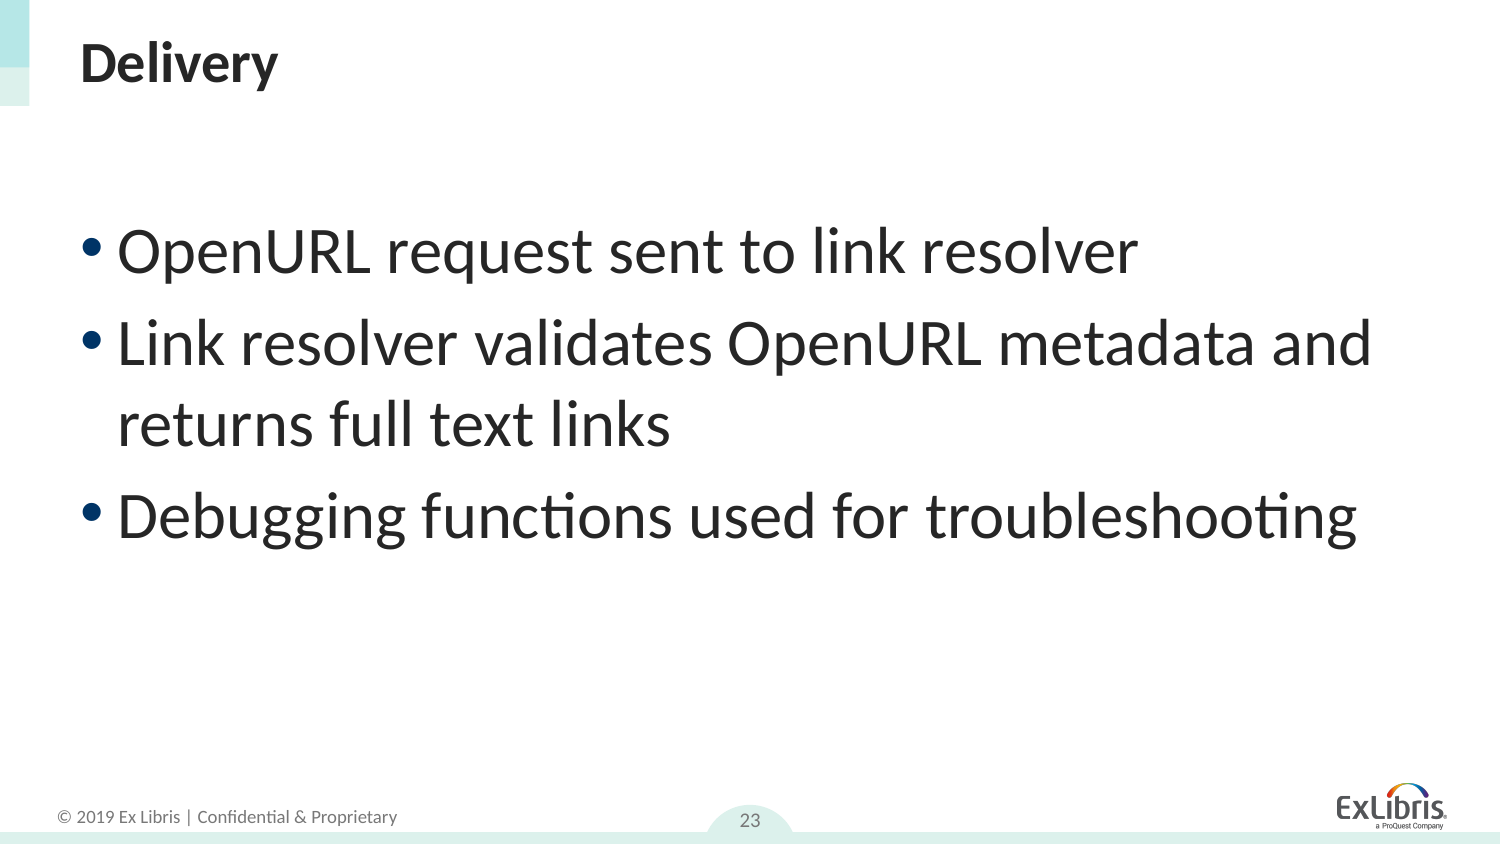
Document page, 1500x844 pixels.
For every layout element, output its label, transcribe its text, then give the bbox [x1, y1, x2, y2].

title Delivery [64, 11, 1447, 107]
slide_number 23 [705, 789, 795, 844]
list OpenURL request sent to link resolver Link resolver validates OpenURL metadata and returns full text links Debugging functions used for troubleshooting [64, 126, 1447, 780]
picture [1337, 783, 1447, 830]
